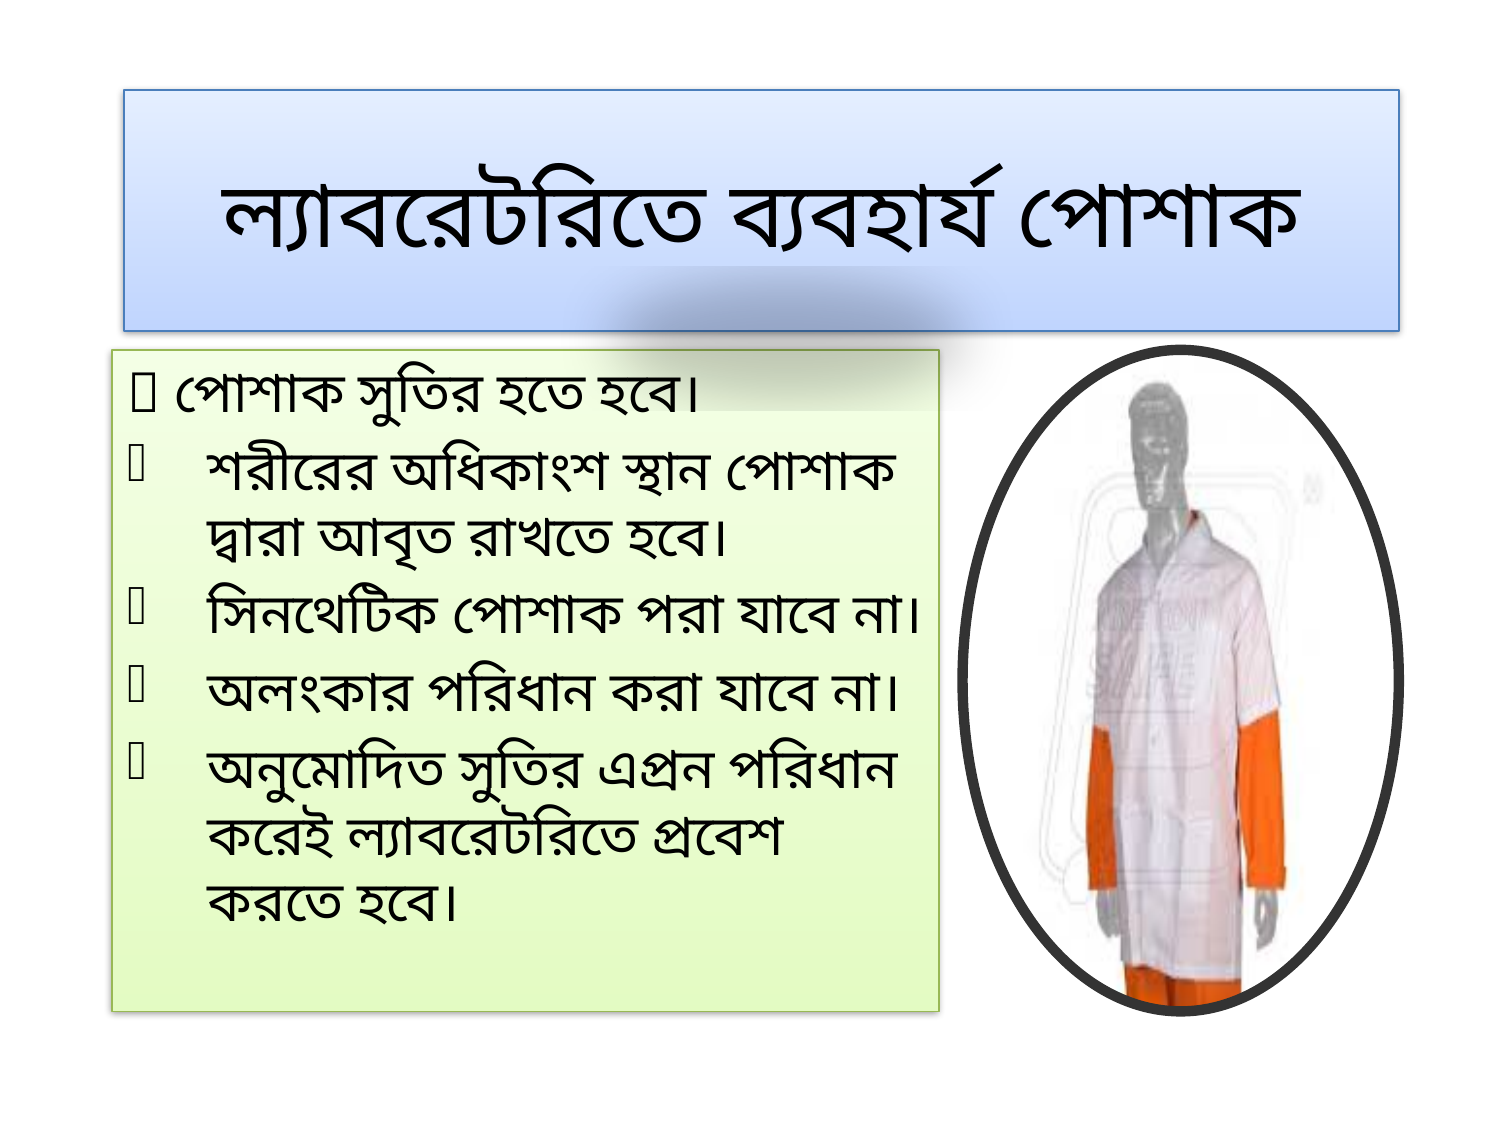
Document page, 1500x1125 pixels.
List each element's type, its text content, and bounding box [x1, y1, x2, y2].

title ল্যাবরেটরিতে ব্যবহার্য পোশাক [123, 89, 1400, 332]
picture [962, 349, 1400, 1012]
subtitle  পোশাক সুতির হতে হবে। শরীরের অধিকাংশ স্থান পোশাক দ্বারা আবৃত রাখতে হবে। সিনথেটিক পোশাক পরা যাবে না। অলংকার পরিধান করা যাবে না। অনুমোদিত সুতির এপ্রন পরিধান করেই ল্যাবরেটরিতে প্রবেশ করতে হবে। [111, 349, 940, 1012]
